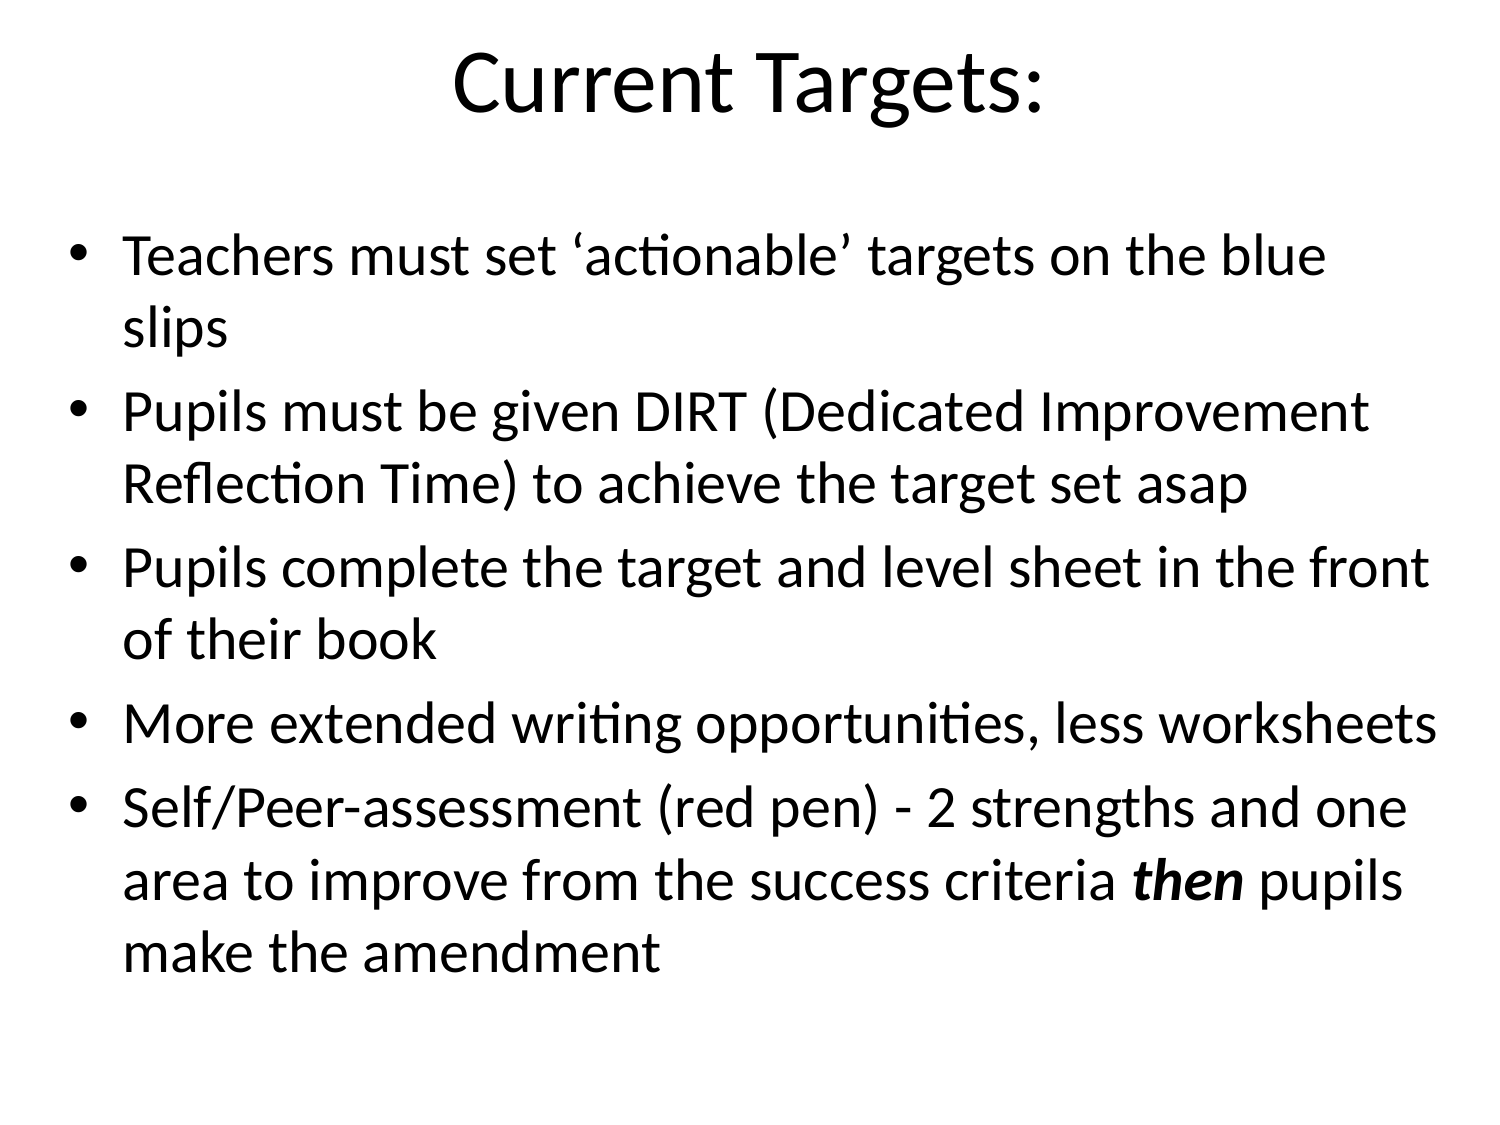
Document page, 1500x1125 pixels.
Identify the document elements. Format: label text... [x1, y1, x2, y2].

list Teachers must set ‘actionable’ targets on the blue slips Pupils must be given DIRT (Dedicated Improvement Reflection Time) to achieve the target set asap Pupils complete the target and level sheet in the front of their book More extended writing opportunities, less worksheets Self/Peer-assessment (red pen) - 2 strengths and one area to improve from the success criteria then pupils make the amendment [53, 208, 1459, 1071]
title Current Targets: [0, 2, 1500, 149]
